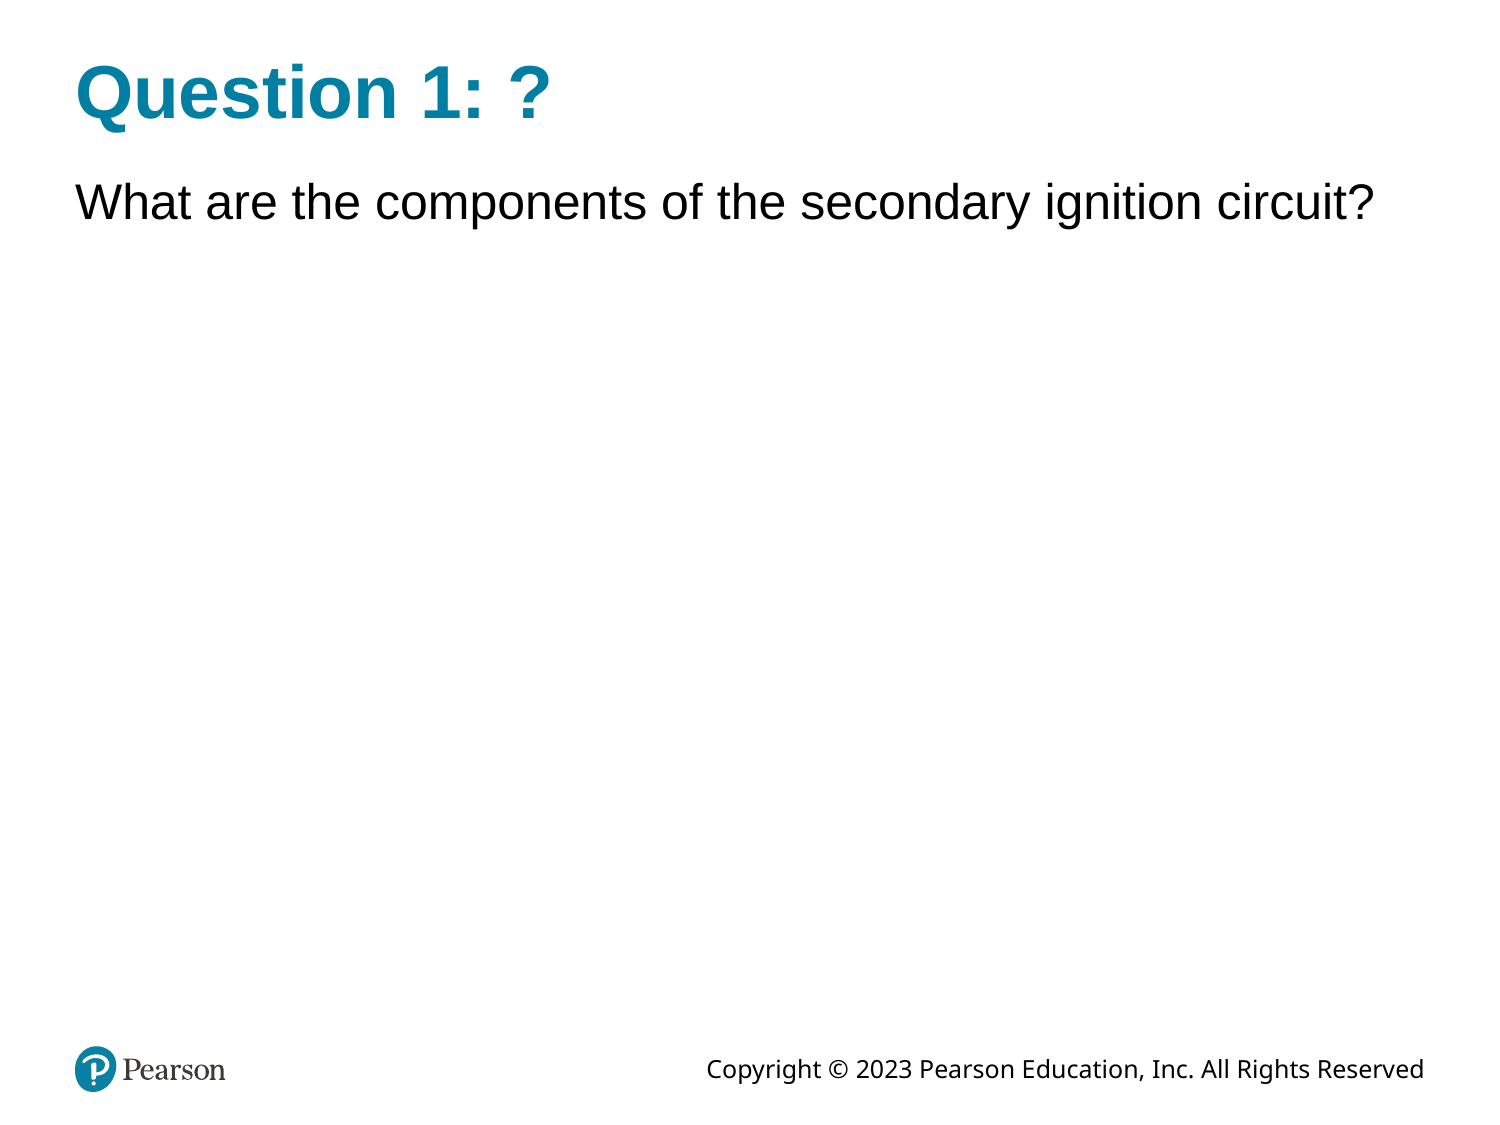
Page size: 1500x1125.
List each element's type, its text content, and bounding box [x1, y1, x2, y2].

list What are the components of the secondary ignition circuit? [75, 161, 1425, 815]
title Question 1: ? [75, 35, 1425, 161]
